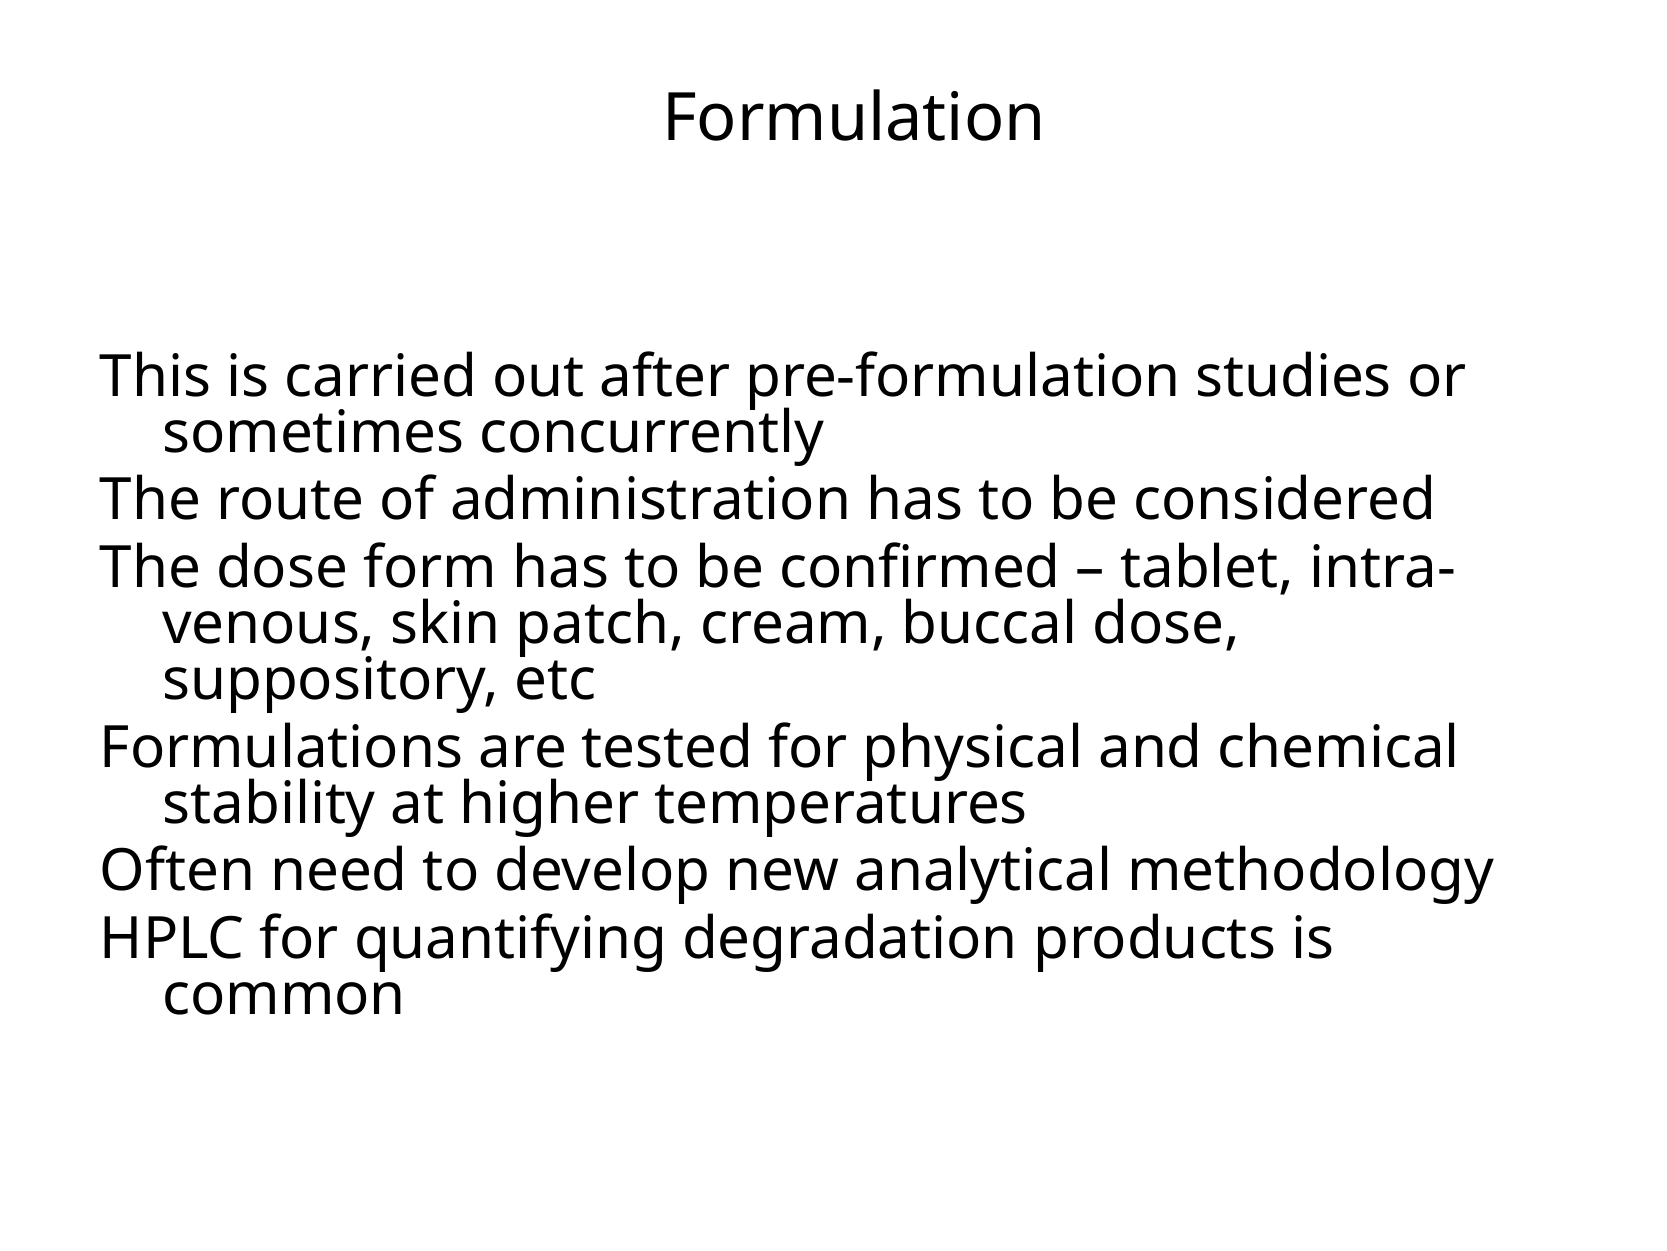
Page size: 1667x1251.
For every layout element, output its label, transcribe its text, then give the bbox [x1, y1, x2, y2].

list This is carried out after pre-formulation studies or sometimes concurrently The route of administration has to be considered The dose form has to be confirmed – tablet, intra-venous, skin patch, cream, buccal dose, suppository, etc Formulations are tested for physical and chemical stability at higher temperatures Often need to develop new analytical methodology HPLC for quantifying degradation products is common [83, 342, 1542, 1163]
title Formulation [145, 9, 1563, 219]
